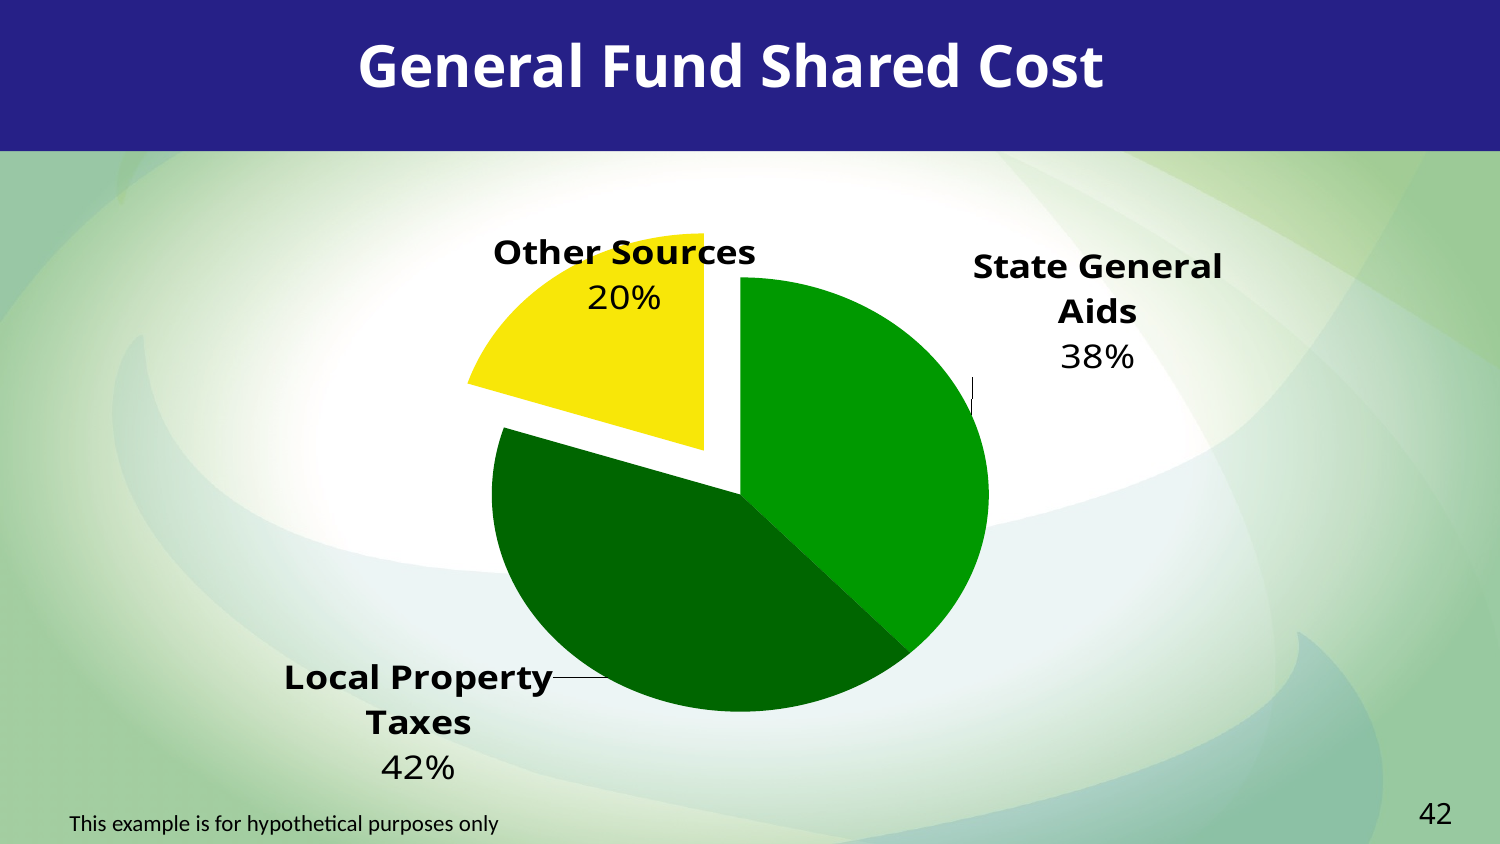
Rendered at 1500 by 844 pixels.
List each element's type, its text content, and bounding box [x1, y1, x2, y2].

text_box General Fund Shared Cost [195, 21, 1208, 107]
text_box This example is for hypothetical purposes only [54, 800, 702, 844]
chart [80, 178, 1336, 820]
text_box $500,000 [0, 152, 1500, 844]
